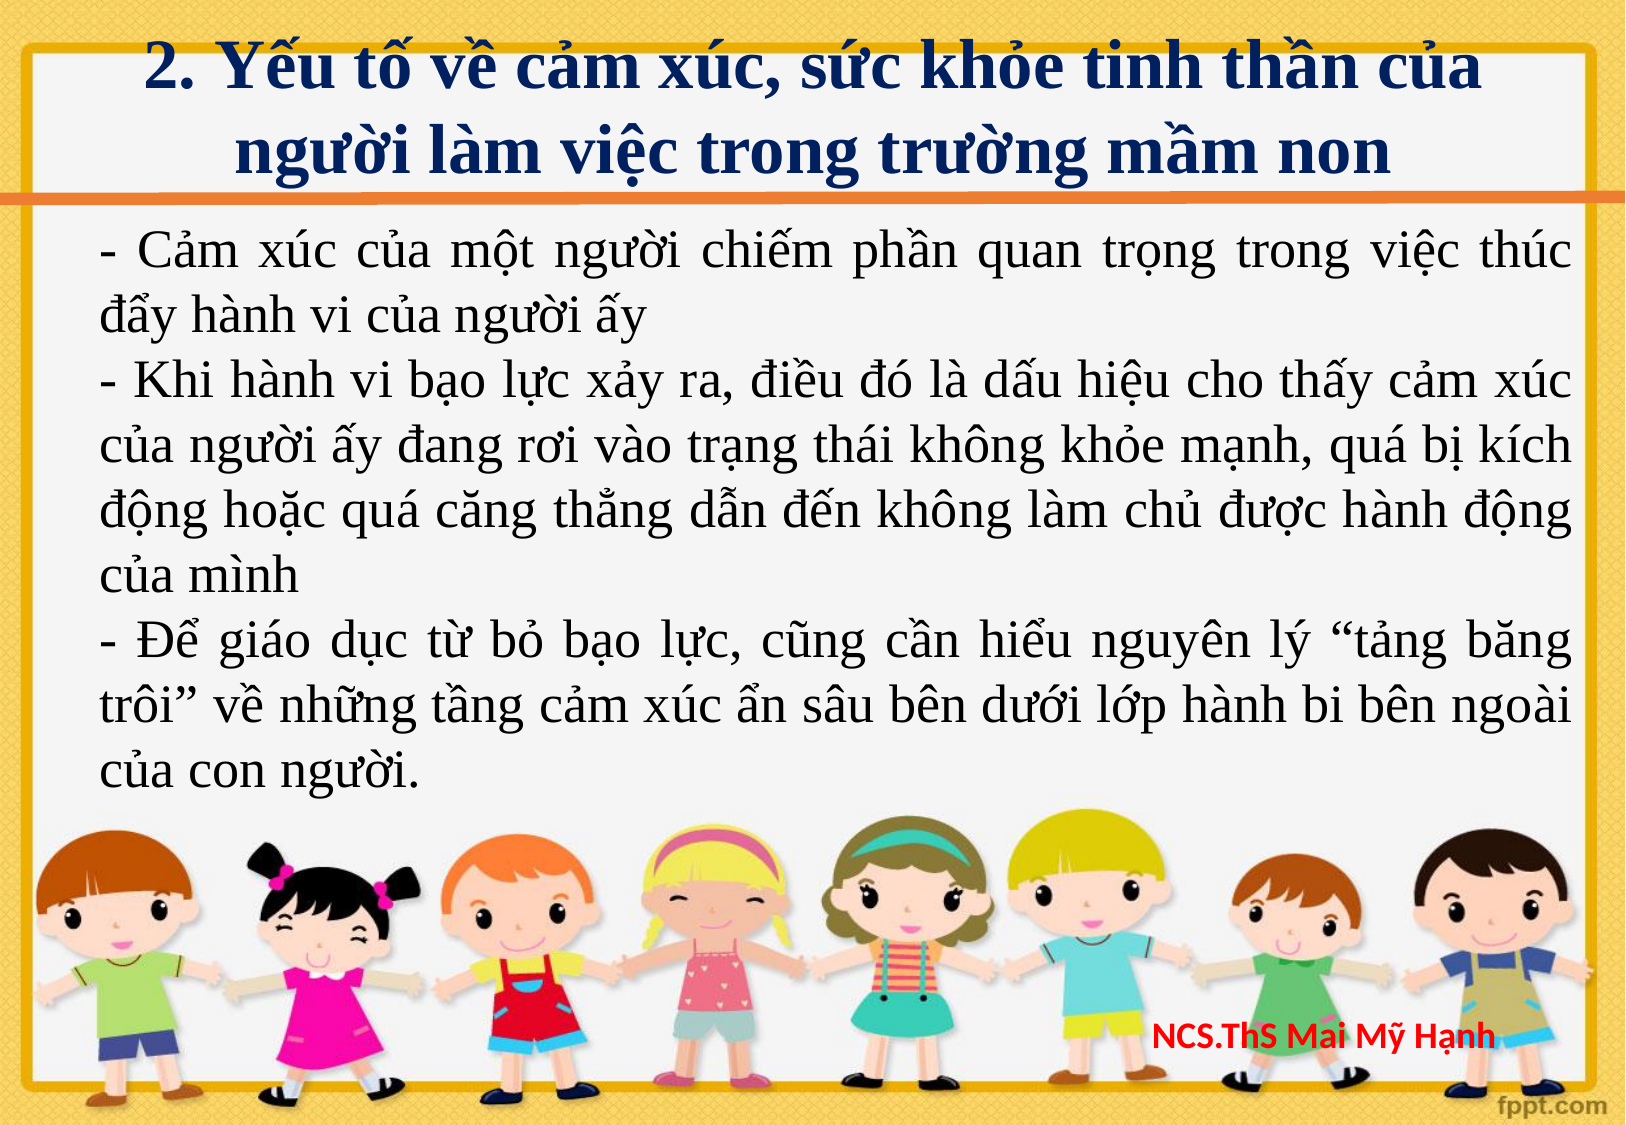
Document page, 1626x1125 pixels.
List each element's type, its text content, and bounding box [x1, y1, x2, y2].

text_box NCS.ThS Mai Mỹ Hạnh [1137, 1003, 1590, 1064]
text_box 2. Yếu tố về cảm xúc, sức khỏe tinh thần của người làm việc trong trường mầm non [38, 10, 1590, 192]
picture [0, 0, 1626, 1125]
text_box - Cảm xúc của một người chiếm phần quan trọng trong việc thúc đẩy hành vi của người ấy - Khi hành vi bạo lực xảy ra, điều đó là dấu hiệu cho thấy cảm xúc của người ấy đang rơi vào trạng thái không khỏe mạnh, quá bị kích động hoặc quá căng thẳng dẫn đến không làm chủ được hành động của mình - Để giáo dục từ bỏ bạo lực, cũng cần hiểu nguyên lý “tảng băng trôi” về những tầng cảm xúc ẩn sâu bên dưới lớp hành bi bên ngoài của con người. [85, 205, 1590, 871]
